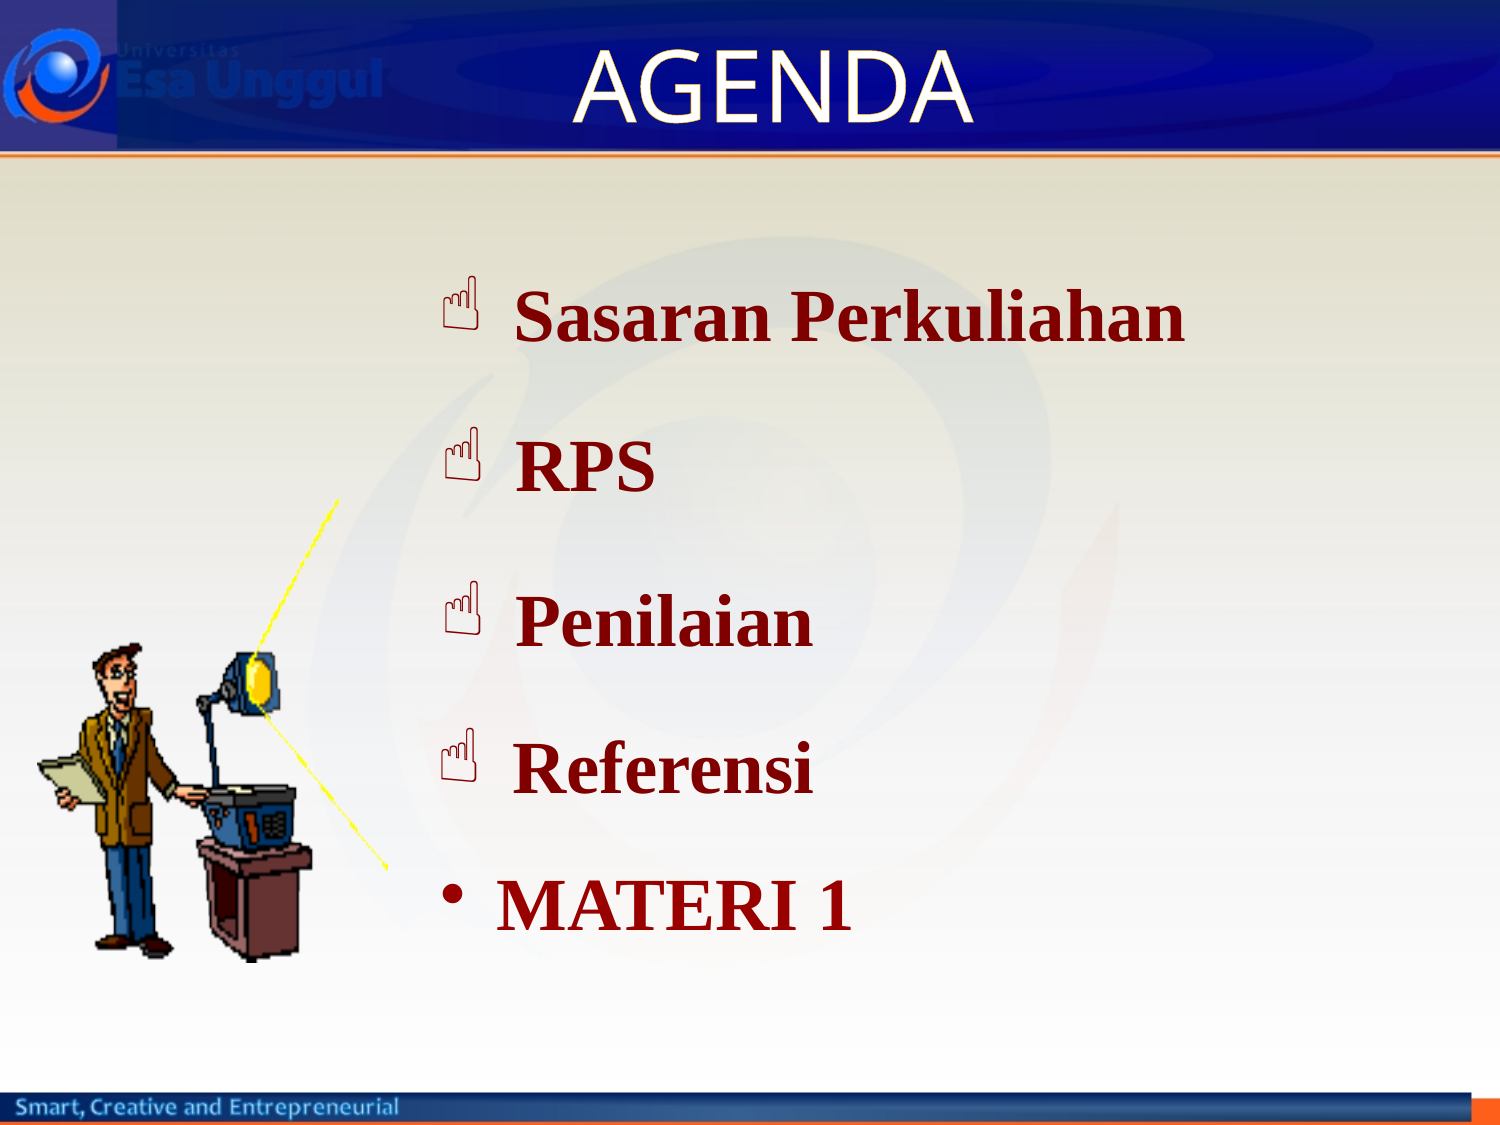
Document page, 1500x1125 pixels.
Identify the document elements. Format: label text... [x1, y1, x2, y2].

picture [0, 0, 1500, 1125]
title AGENDA [82, 11, 1465, 153]
text_box Referensi [421, 721, 1424, 809]
text_box Penilaian [424, 574, 1427, 662]
text_box RPS [425, 419, 1430, 504]
text_box MATERI 1 [424, 858, 1427, 947]
text_box Sasaran Perkuliahan [423, 269, 1425, 357]
